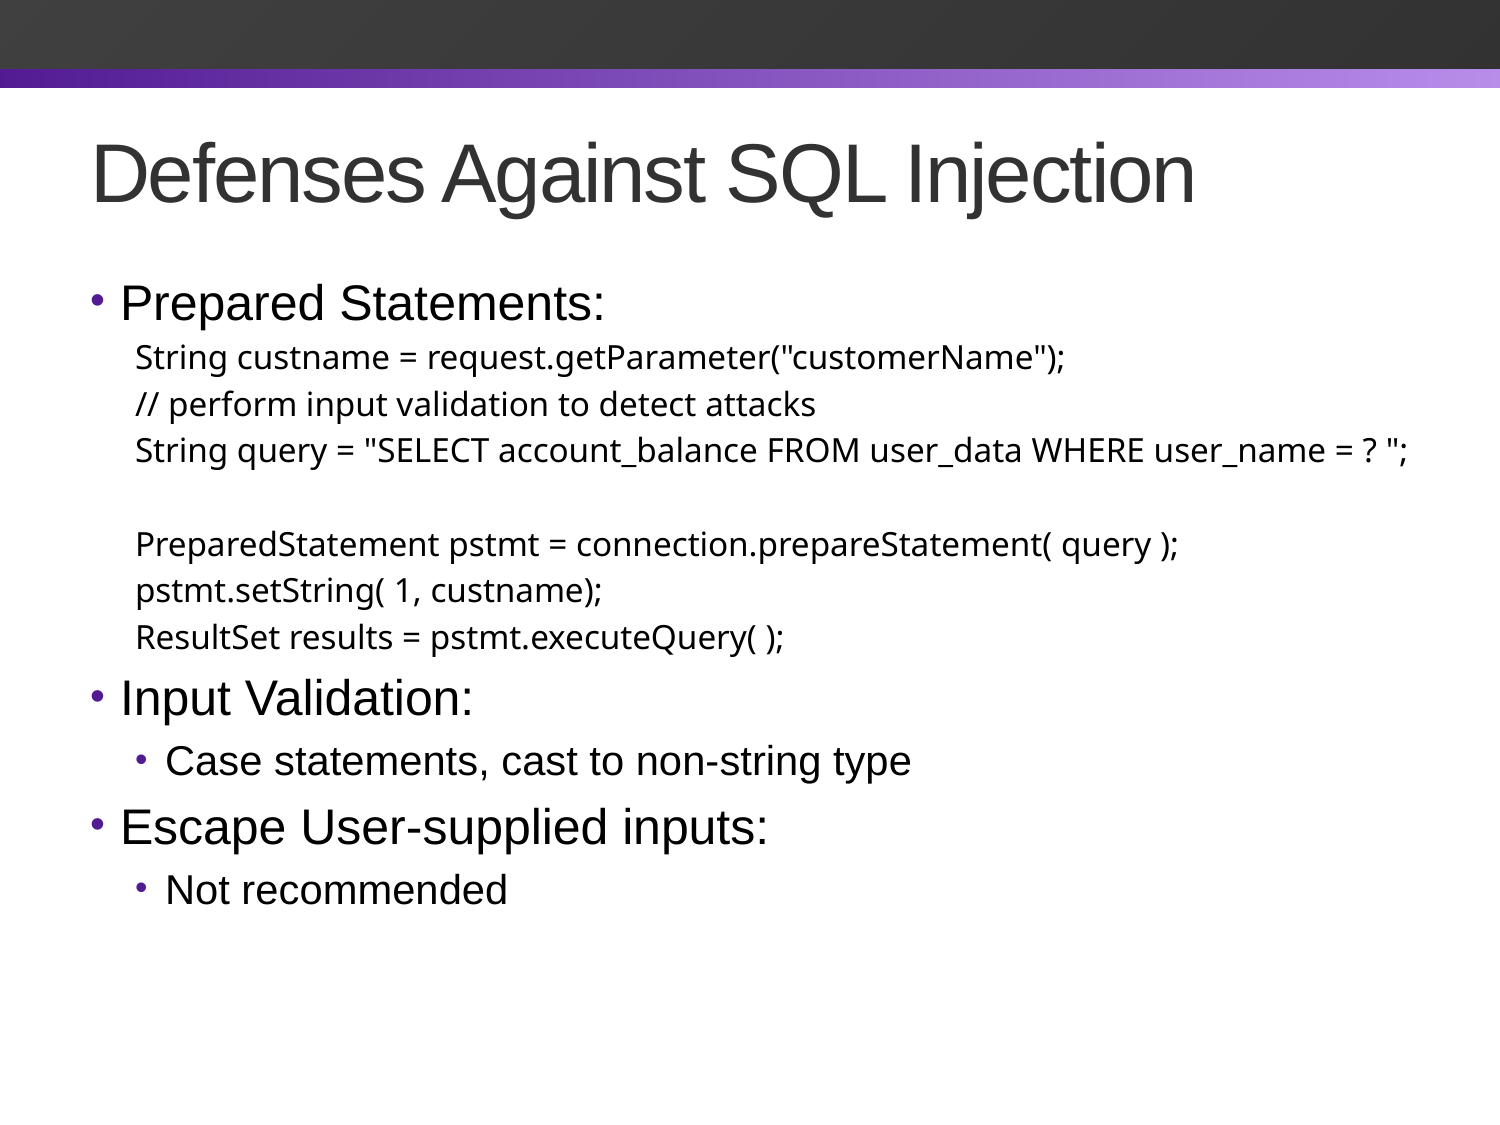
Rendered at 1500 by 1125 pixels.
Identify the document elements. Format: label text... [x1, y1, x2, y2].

list Prepared Statements: String custname = request.getParameter("customerName"); // perform input validation to detect attacks String query = "SELECT account_balance FROM user_data WHERE user_name = ? "; PreparedStatement pstmt = connection.prepareStatement( query ); pstmt.setString( 1, custname); ResultSet results = pstmt.executeQuery( ); Input Validation: Case statements, cast to non-string type Escape User-supplied inputs: Not recommended [75, 262, 1500, 1063]
title Defenses Against SQL Injection [75, 87, 1425, 250]
